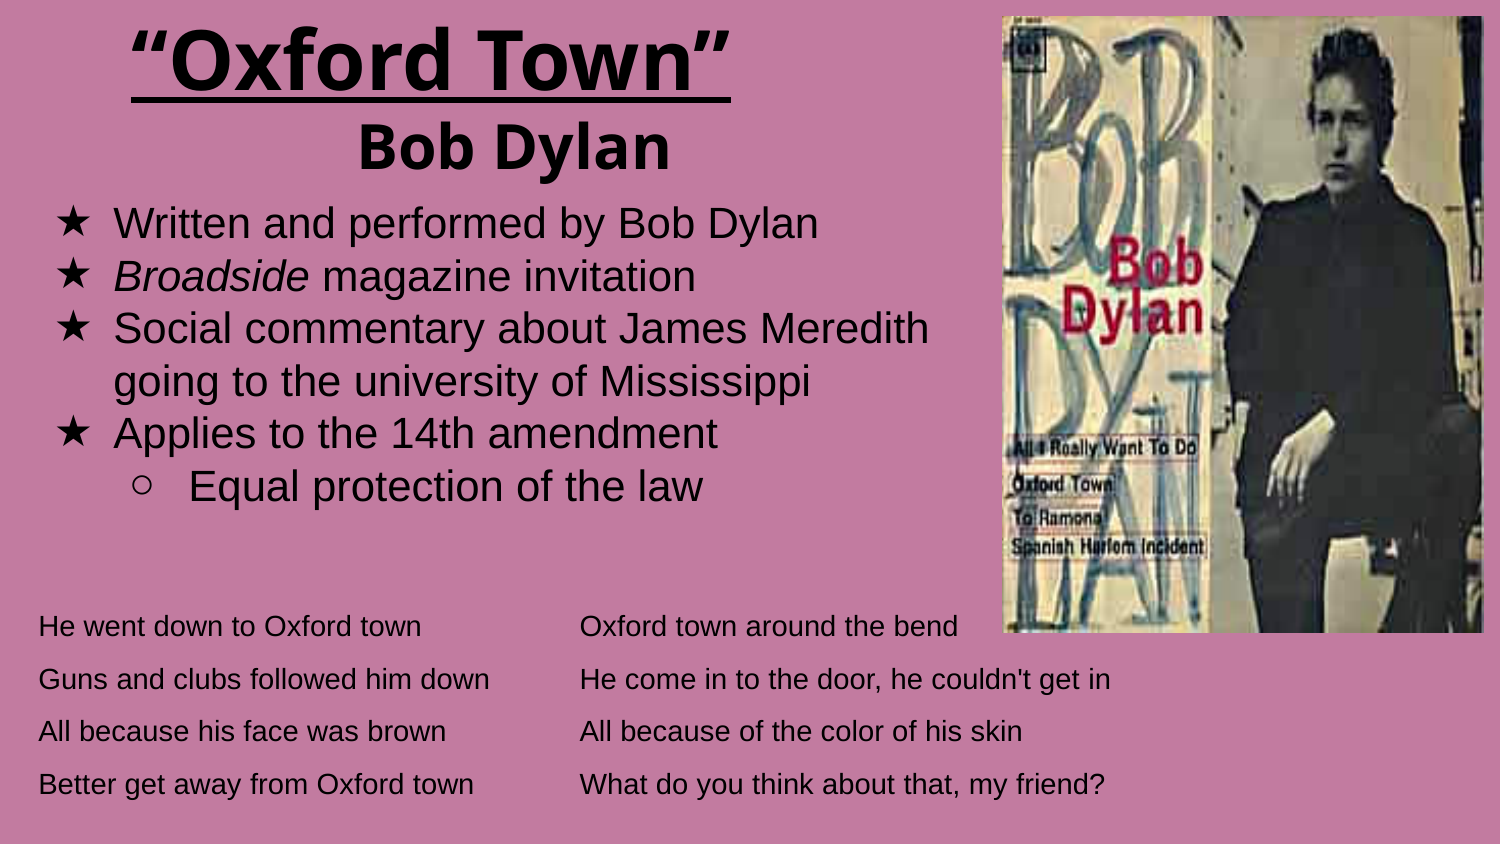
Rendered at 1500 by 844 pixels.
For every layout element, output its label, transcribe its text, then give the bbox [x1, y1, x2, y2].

text_box He went down to Oxford town Guns and clubs followed him down All because his face was brown Better get away from Oxford town [23, 575, 564, 808]
text_box Oxford town around the bend He come in to the door, he couldn't get in All because of the color of his skin What do you think about that, my friend? [564, 575, 1187, 808]
picture [1002, 16, 1484, 633]
title “Oxford Town” Bob Dylan [116, 97, 997, 197]
list Written and performed by Bob Dylan Broadside magazine invitation Social commentary about James Meredith going to the university of Mississippi Applies to the 14th amendment Equal protection of the law [23, 179, 947, 561]
